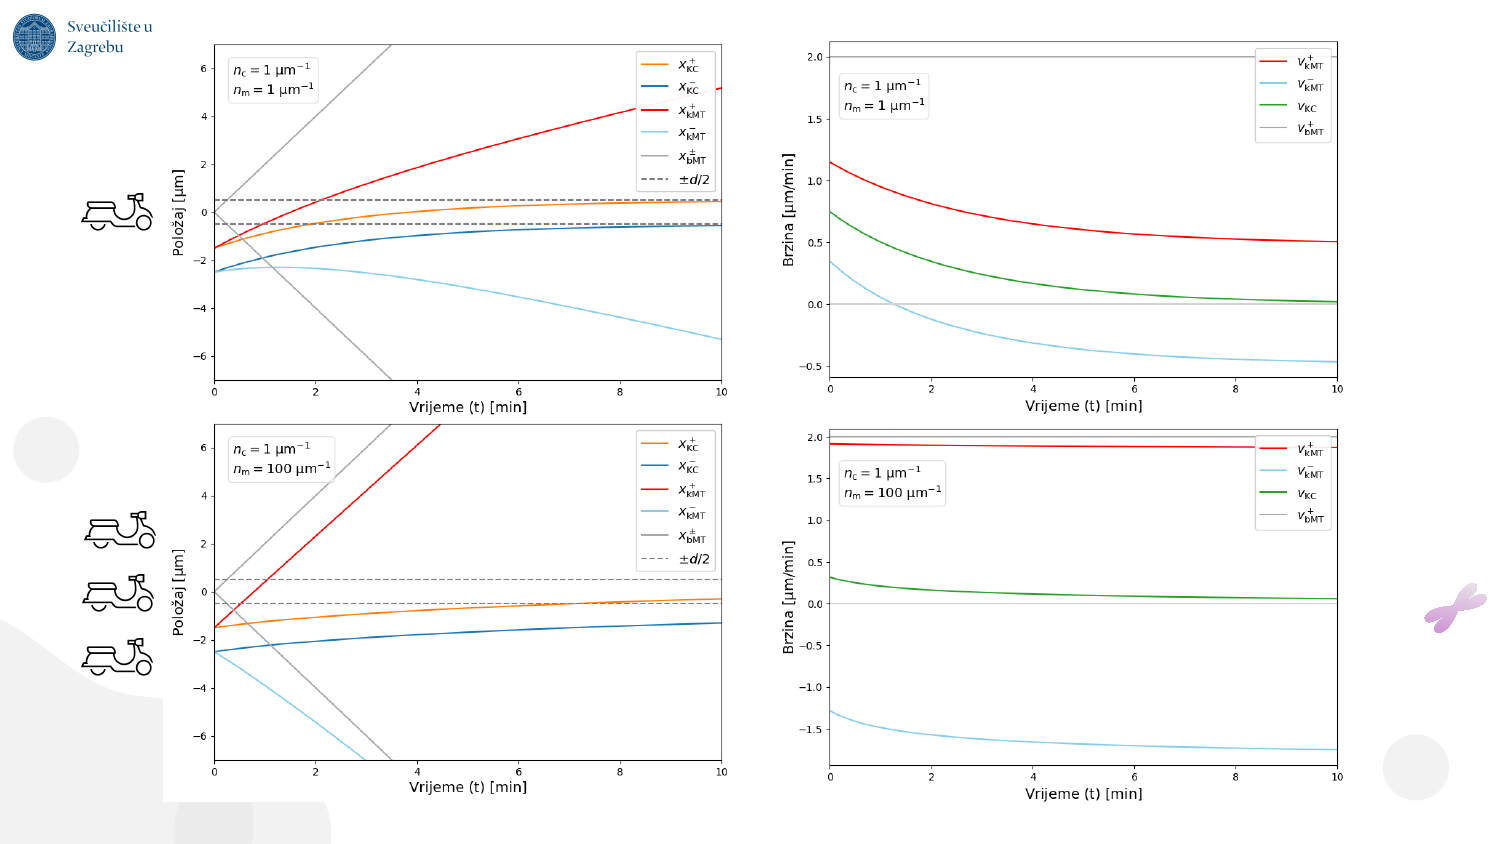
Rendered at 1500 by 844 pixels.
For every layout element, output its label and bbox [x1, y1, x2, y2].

picture [9, 11, 159, 63]
picture [77, 491, 160, 698]
picture [77, 173, 157, 253]
picture [774, 33, 1350, 810]
picture [163, 36, 735, 802]
